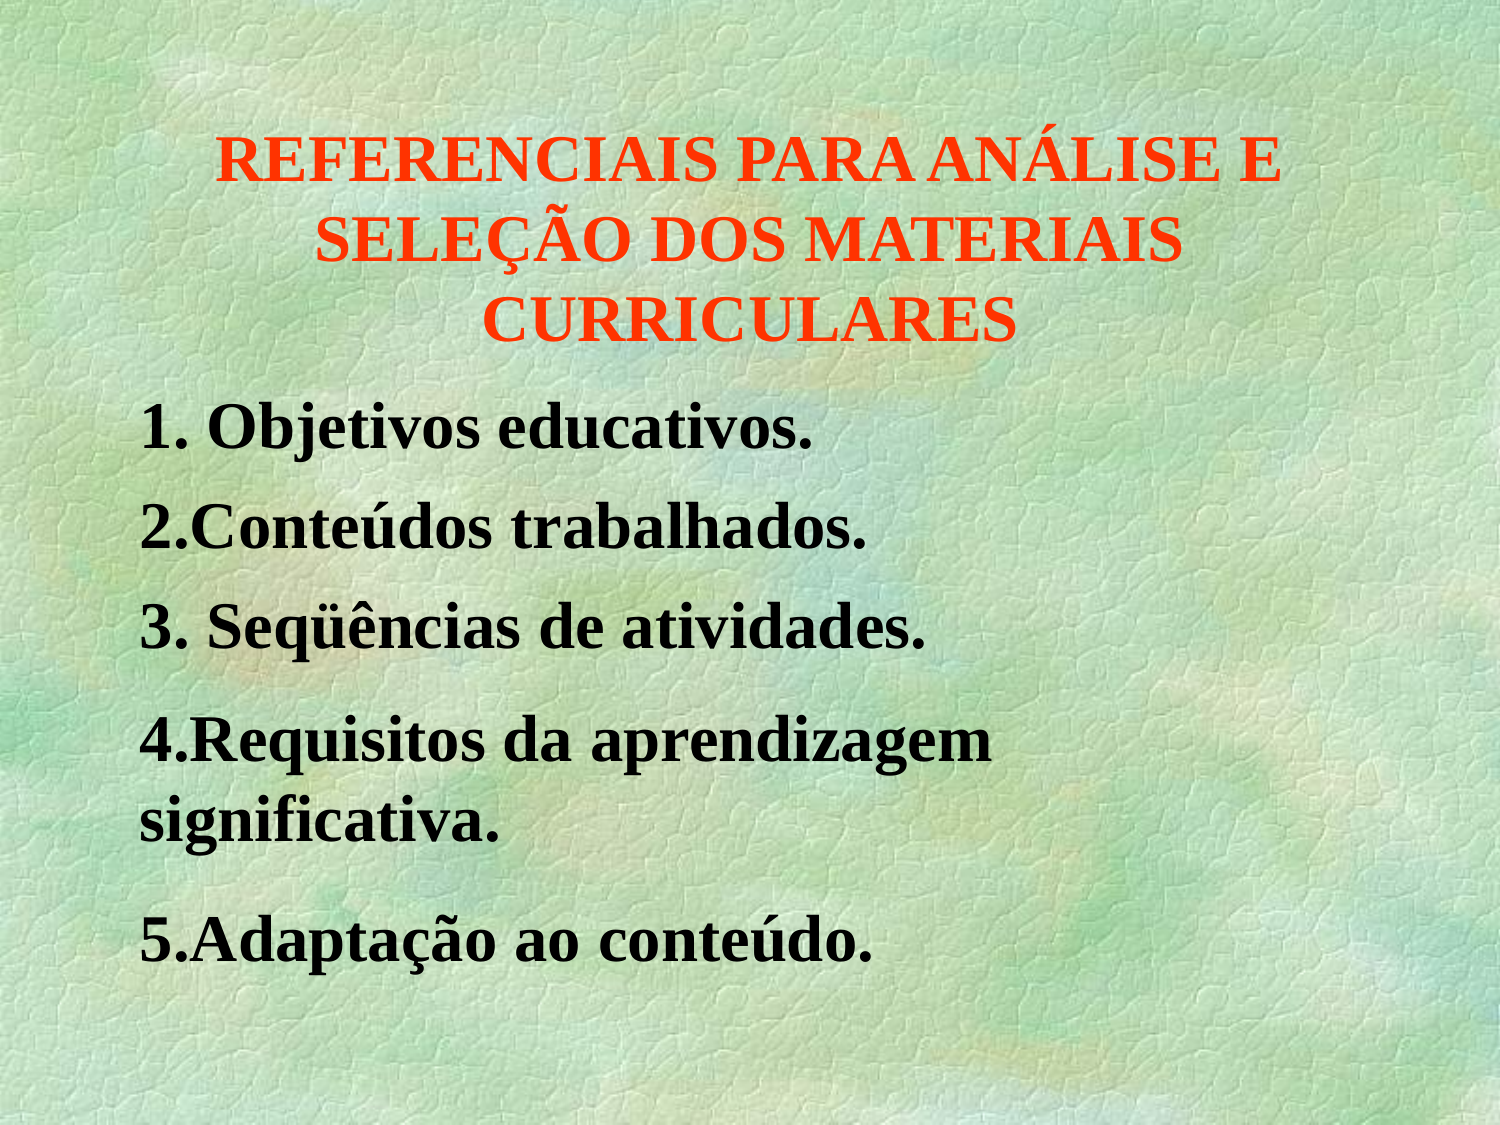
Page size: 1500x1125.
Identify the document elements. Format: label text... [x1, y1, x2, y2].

text_box 5.Adaptação ao conteúdo. [125, 887, 1150, 983]
text_box 3. Seqüências de atividades. [125, 574, 1050, 670]
text_box 1. Objetivos educativos. [124, 374, 888, 470]
text_box 2.Conteúdos trabalhados. [124, 474, 938, 570]
picture [0, 0, 1500, 1125]
title REFERENCIAIS PARA ANÁLISE E SELEÇÃO DOS MATERIAIS CURRICULARES [112, 74, 1388, 363]
text_box 4.Requisitos da aprendizagem significativa. [125, 687, 1363, 863]
